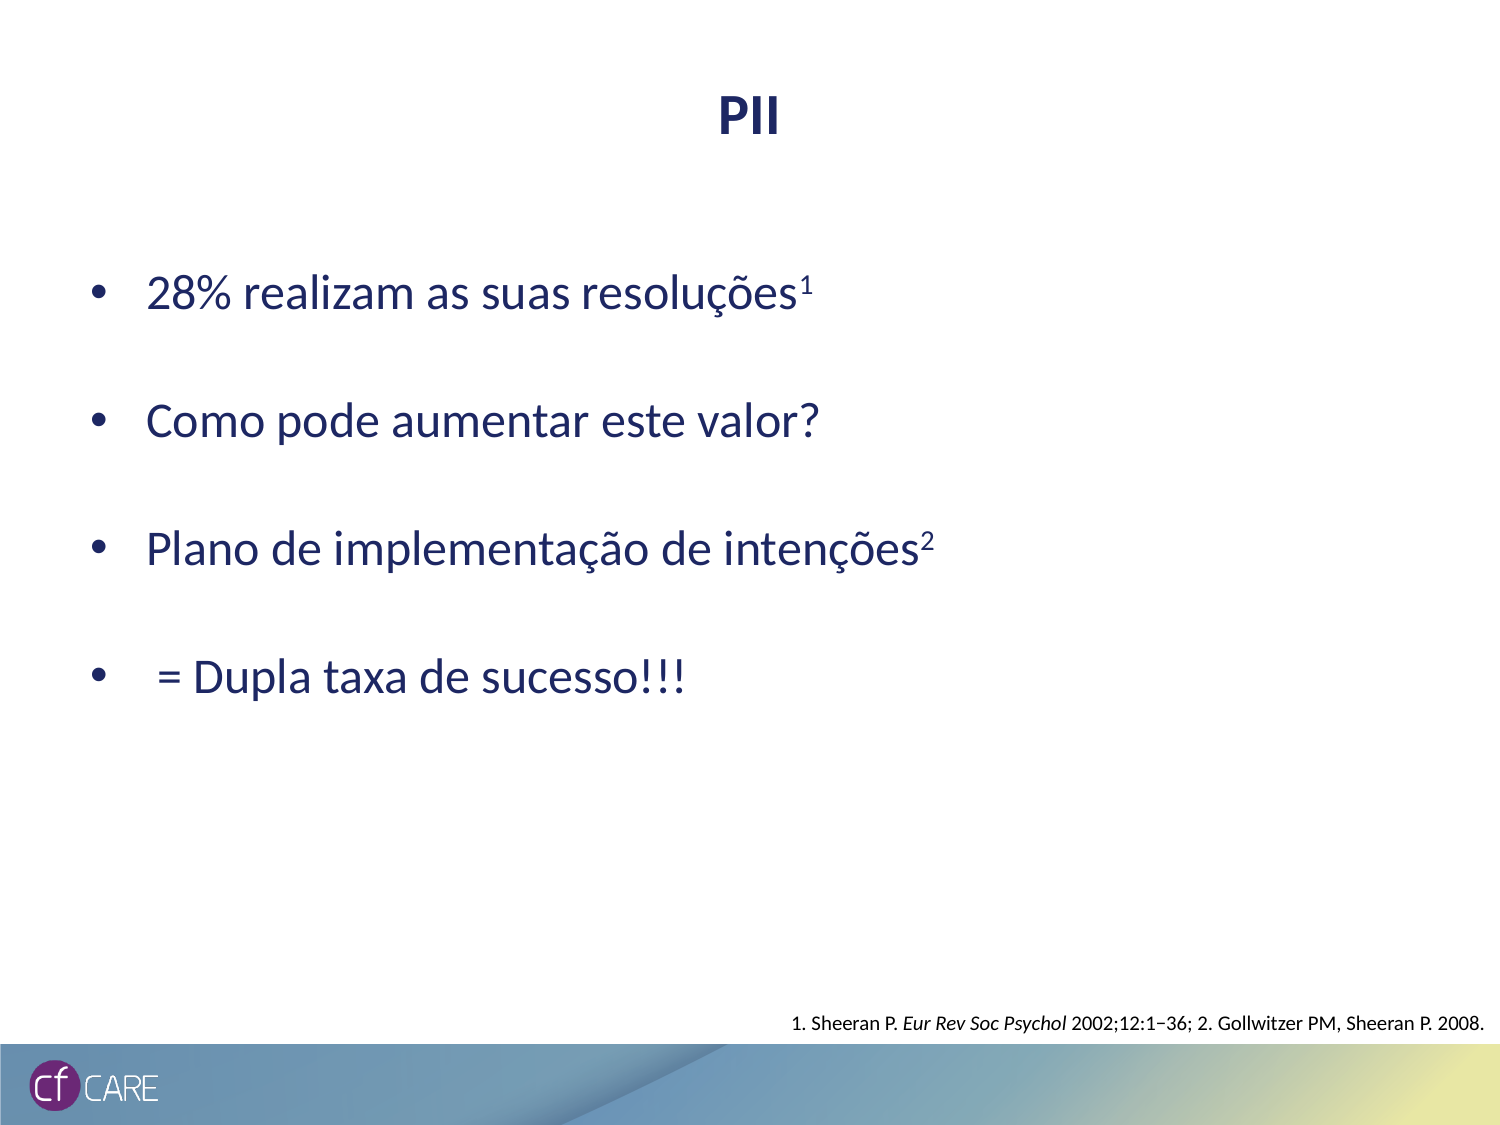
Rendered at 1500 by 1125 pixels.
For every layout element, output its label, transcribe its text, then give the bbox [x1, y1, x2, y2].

text_box 1. Sheeran P. Eur Rev Soc Psychol 2002;12:1−36; 2. Gollwitzer PM, Sheeran P. 2008. [403, 1002, 1500, 1043]
picture [0, 1044, 1500, 1125]
title PII [75, 47, 1425, 175]
list 28% realizam as suas resoluções1 Como pode aumentar este valor? Plano de implementação de intenções2 = Dupla taxa de sucesso!!! [75, 259, 1425, 967]
